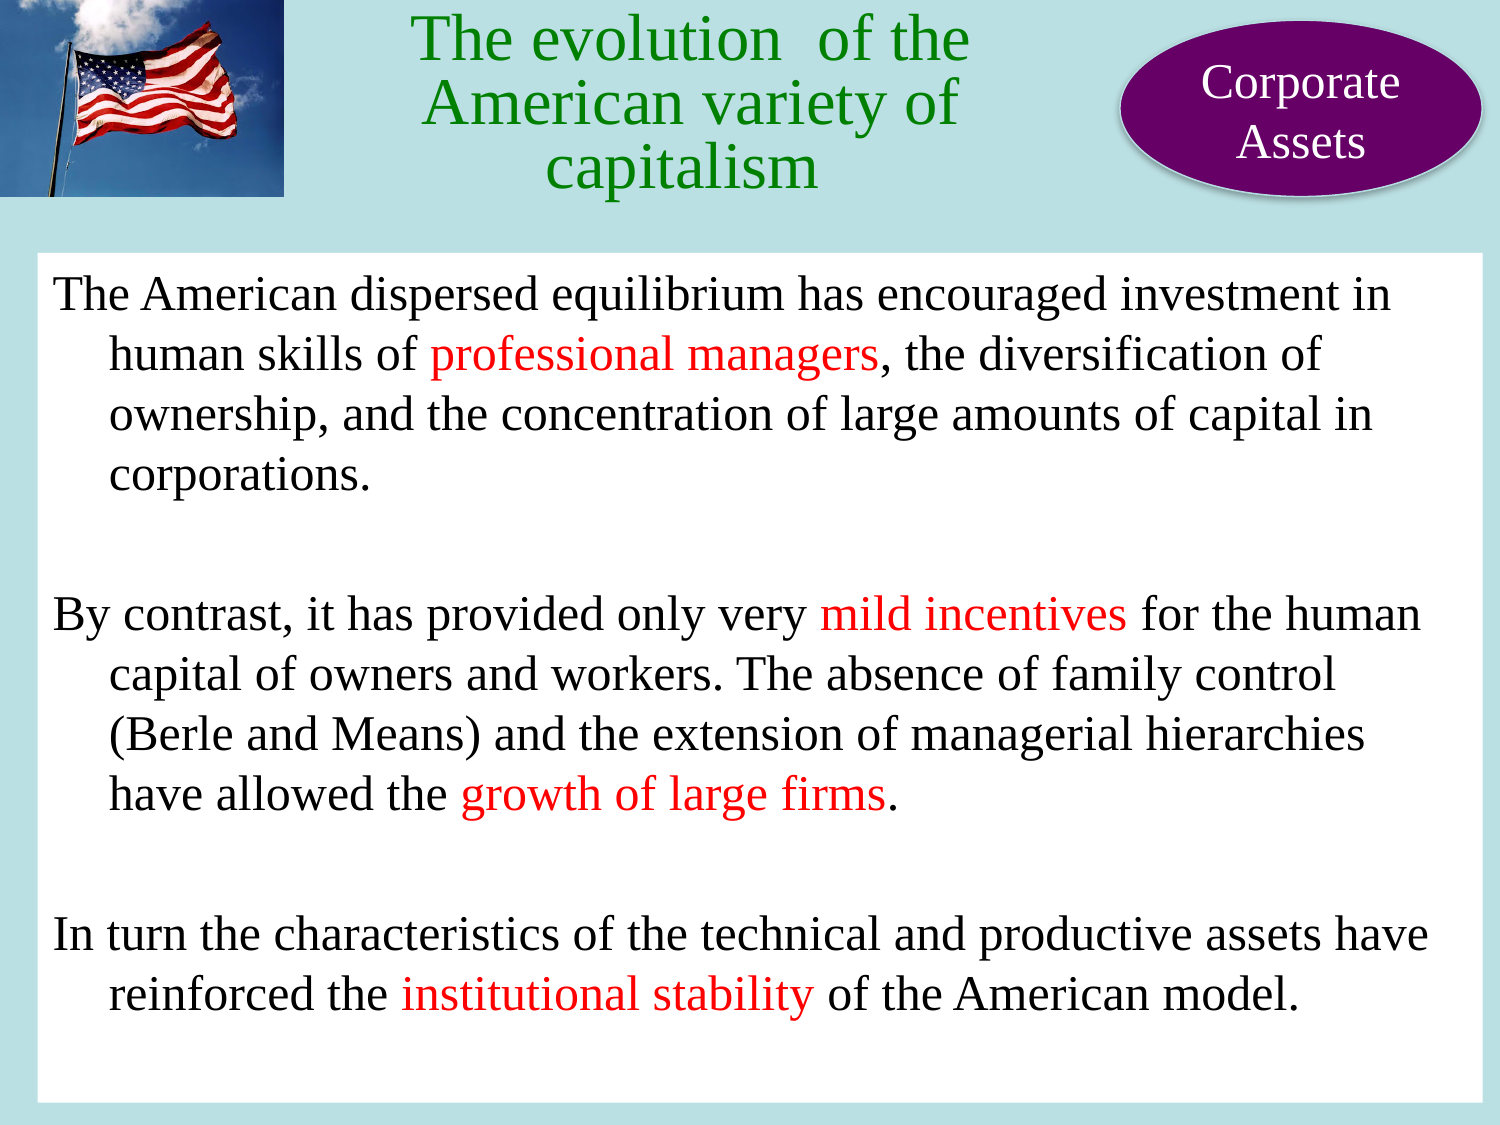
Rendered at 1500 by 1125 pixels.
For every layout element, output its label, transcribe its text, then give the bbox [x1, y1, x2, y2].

picture [0, 0, 285, 197]
text_box Corporate Assets [1119, 19, 1483, 198]
title The evolution of the American variety of capitalism [283, 0, 1099, 212]
list The American dispersed equilibrium has encouraged investment in human skills of professional managers, the diversification of ownership, and the concentration of large amounts of capital in corporations. By contrast, it has provided only very mild incentives for the human capital of owners and workers. The absence of family control (Berle and Means) and the extension of managerial hierarchies have allowed the growth of large firms. In turn the characteristics of the technical and productive assets have reinforced the institutional stability of the American model. [37, 252, 1483, 1103]
